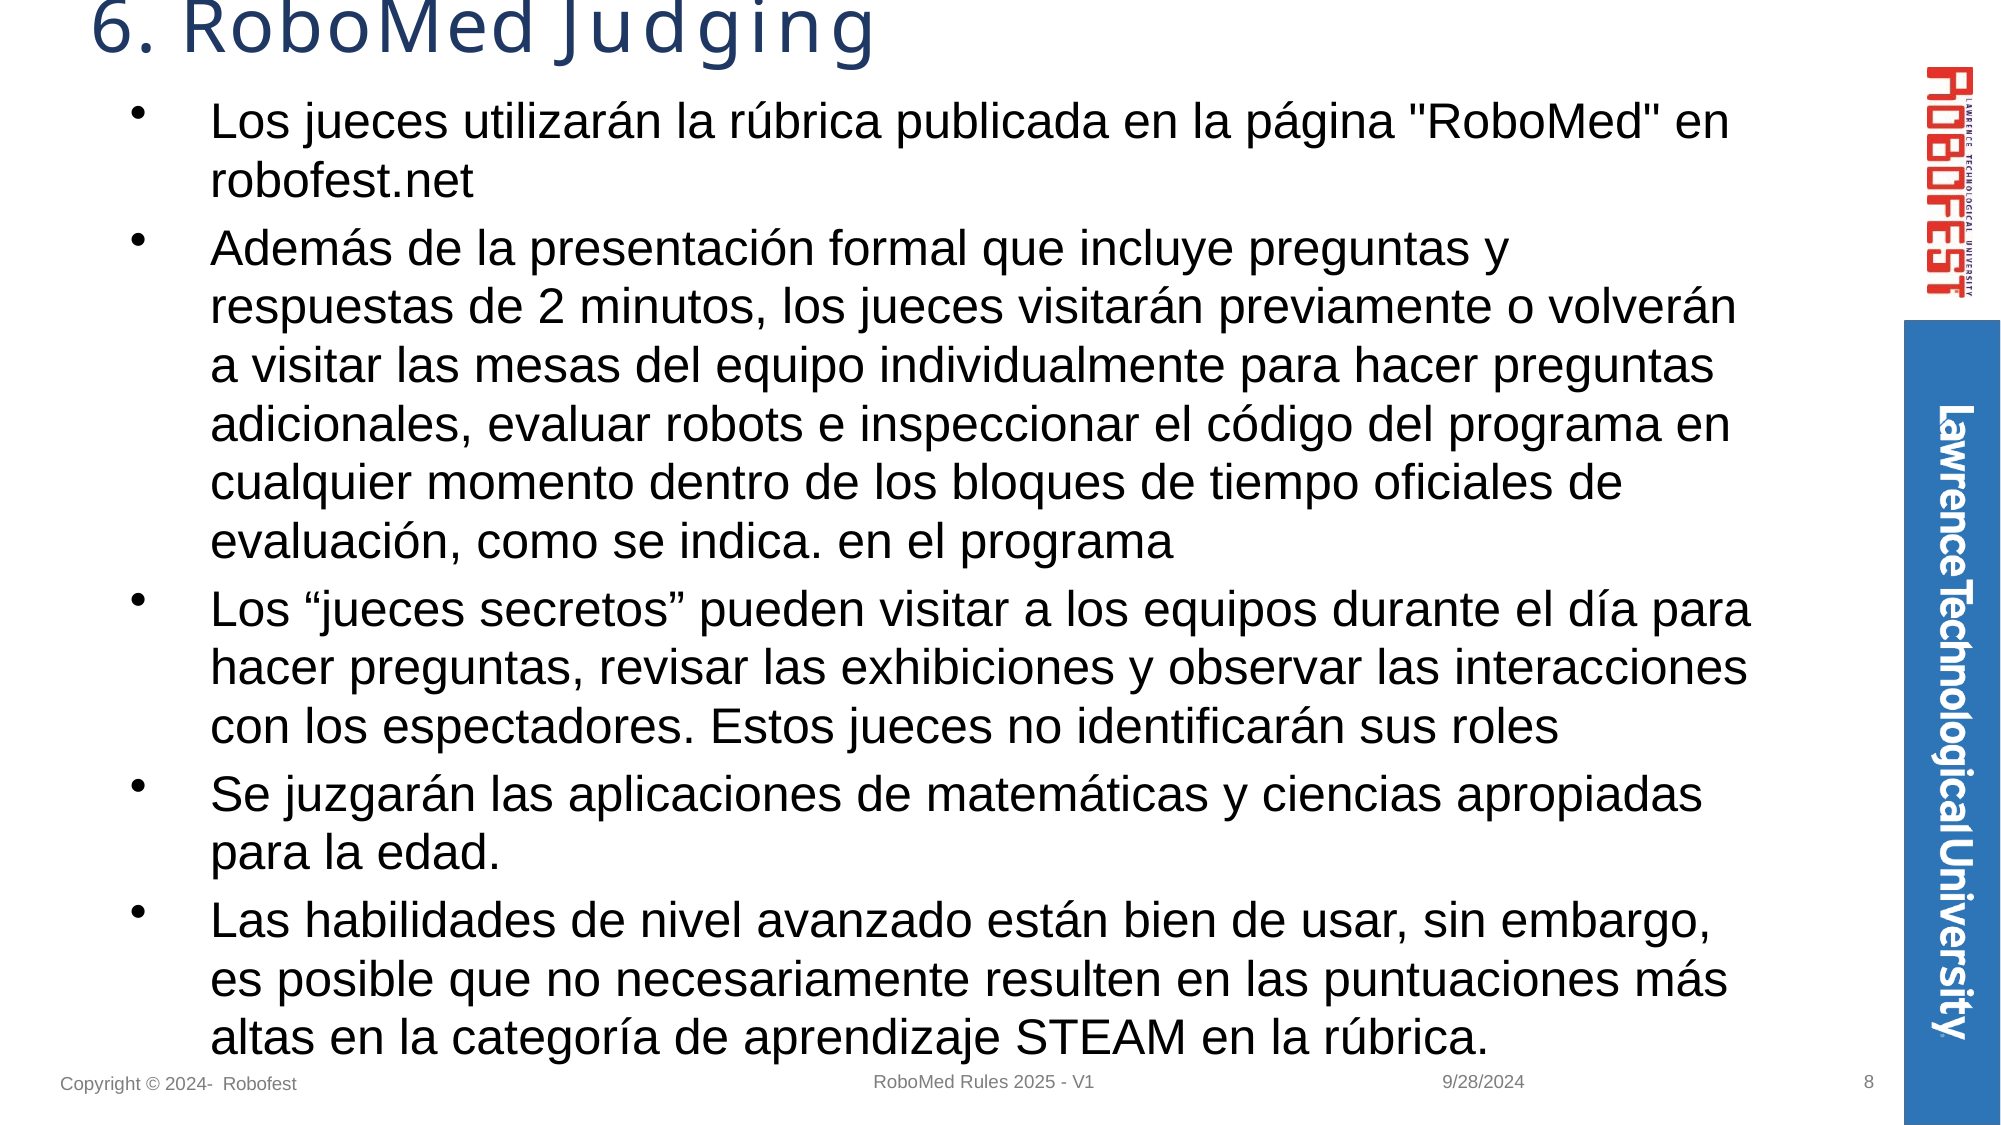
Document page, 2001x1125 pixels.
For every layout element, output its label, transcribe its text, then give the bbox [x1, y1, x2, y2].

picture [1931, 406, 1974, 1040]
slide_number Copyright © 2024- Robofest [57, 1071, 301, 1125]
list Los jueces utilizarán la rúbrica publicada en la página "RoboMed" en robofest.net Además de la presentación formal que incluye preguntas y respuestas de 2 minutos, los jueces visitarán previamente o volverán a visitar las mesas del equipo individualmente para hacer preguntas adicionales, evaluar robots e inspeccionar el código del programa en cualquier momento dentro de los bloques de tiempo oficiales de evaluación, como se indica. en el programa Los “jueces secretos” pueden visitar a los equipos durante el día para hacer preguntas, revisar las exhibiciones y observar las interacciones con los espectadores. Estos jueces no identificarán sus roles Se juzgarán las aplicaciones de matemáticas y ciencias apropiadas para la edad. Las habilidades de nivel avanzado están bien de usar, sin embargo, es posible que no necesariamente resulten en las puntuaciones más altas en la categoría de aprendizaje STEAM en la rúbrica. [124, 80, 1876, 1065]
slide_number 8 [1861, 1069, 1894, 1125]
text_box RoboMed Rules 2025 - V1 [871, 1069, 1097, 1093]
footer 9/28/2024 [1440, 1069, 1529, 1125]
title 6. RoboMed Judging [87, 0, 1482, 165]
picture [1927, 67, 1973, 298]
